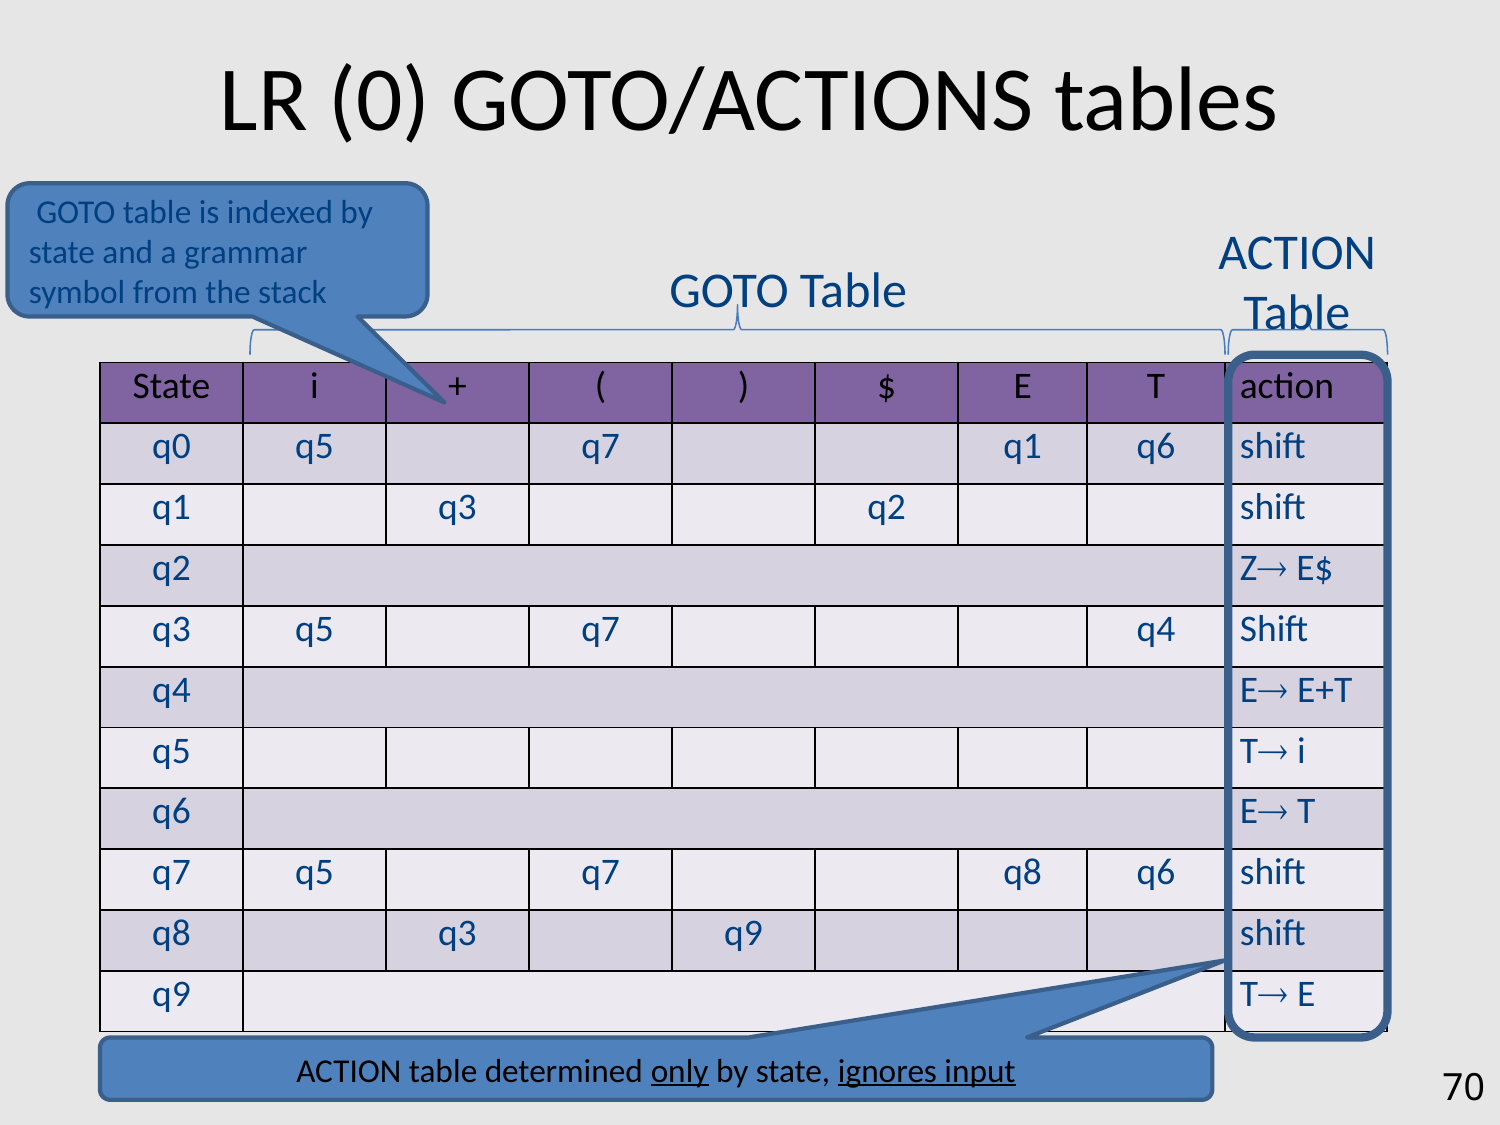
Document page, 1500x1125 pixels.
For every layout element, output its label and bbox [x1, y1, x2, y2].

table_cell [673, 728, 814, 787]
table_cell [959, 485, 1086, 544]
table_cell [530, 424, 671, 483]
table_header [244, 363, 385, 422]
table_cell [244, 485, 385, 544]
table_cell [1209, 964, 1224, 970]
table_cell [244, 789, 1224, 848]
table_cell [101, 789, 242, 848]
table_cell [816, 728, 957, 787]
table_header [530, 363, 671, 422]
table_cell [816, 850, 957, 909]
table_cell [244, 668, 1224, 727]
table_cell [1052, 972, 1224, 1031]
table_cell [1088, 728, 1224, 787]
table_cell [1088, 485, 1224, 544]
table_header [673, 363, 814, 422]
table_cell [816, 607, 957, 666]
table_cell [959, 424, 1086, 483]
table_cell [387, 850, 528, 909]
table_header [387, 363, 528, 422]
slide_number [1207, 1055, 1500, 1102]
table_cell [244, 546, 1224, 605]
table_cell [387, 607, 528, 666]
table_cell [673, 424, 814, 483]
table_cell [387, 424, 528, 483]
table_cell [244, 424, 385, 483]
table_cell [1088, 850, 1224, 909]
table_header [101, 363, 242, 422]
table_cell [673, 911, 814, 970]
table_cell [101, 911, 242, 970]
table_cell [244, 972, 1133, 1031]
table_cell [673, 485, 814, 544]
table_header [1088, 363, 1224, 422]
table_cell [959, 850, 1086, 909]
table_cell [101, 424, 242, 483]
table_cell [816, 911, 957, 970]
table_cell [530, 911, 671, 970]
table_cell [530, 728, 671, 787]
table_cell [244, 911, 385, 970]
title [112, 0, 1388, 188]
table_cell [101, 546, 242, 605]
table_cell [101, 972, 242, 1031]
table_cell [530, 607, 671, 666]
table_cell [1088, 424, 1224, 483]
table_cell [387, 485, 528, 544]
table_cell [530, 850, 671, 909]
table_cell [101, 850, 242, 909]
table_header [1226, 363, 1231, 374]
table_cell [959, 911, 1086, 970]
table_cell [387, 728, 528, 787]
table_header [959, 363, 1086, 422]
table_cell [101, 668, 242, 727]
table_cell [1088, 607, 1224, 666]
table_cell [1226, 1019, 1233, 1031]
table_cell [673, 850, 814, 909]
table_cell [530, 485, 671, 544]
table_cell [244, 728, 385, 787]
table_cell [959, 607, 1086, 666]
table_cell [387, 911, 528, 970]
table_cell [101, 728, 242, 787]
table_cell [816, 424, 957, 483]
table_cell [673, 607, 814, 666]
table_cell [101, 607, 242, 666]
table_header [816, 363, 957, 422]
table_cell [101, 485, 242, 544]
table_cell [244, 607, 385, 666]
text_box [5, 181, 1391, 1102]
table_cell [1088, 911, 1224, 970]
table_cell [816, 485, 957, 544]
table_cell [959, 728, 1086, 787]
table_cell [244, 850, 385, 909]
